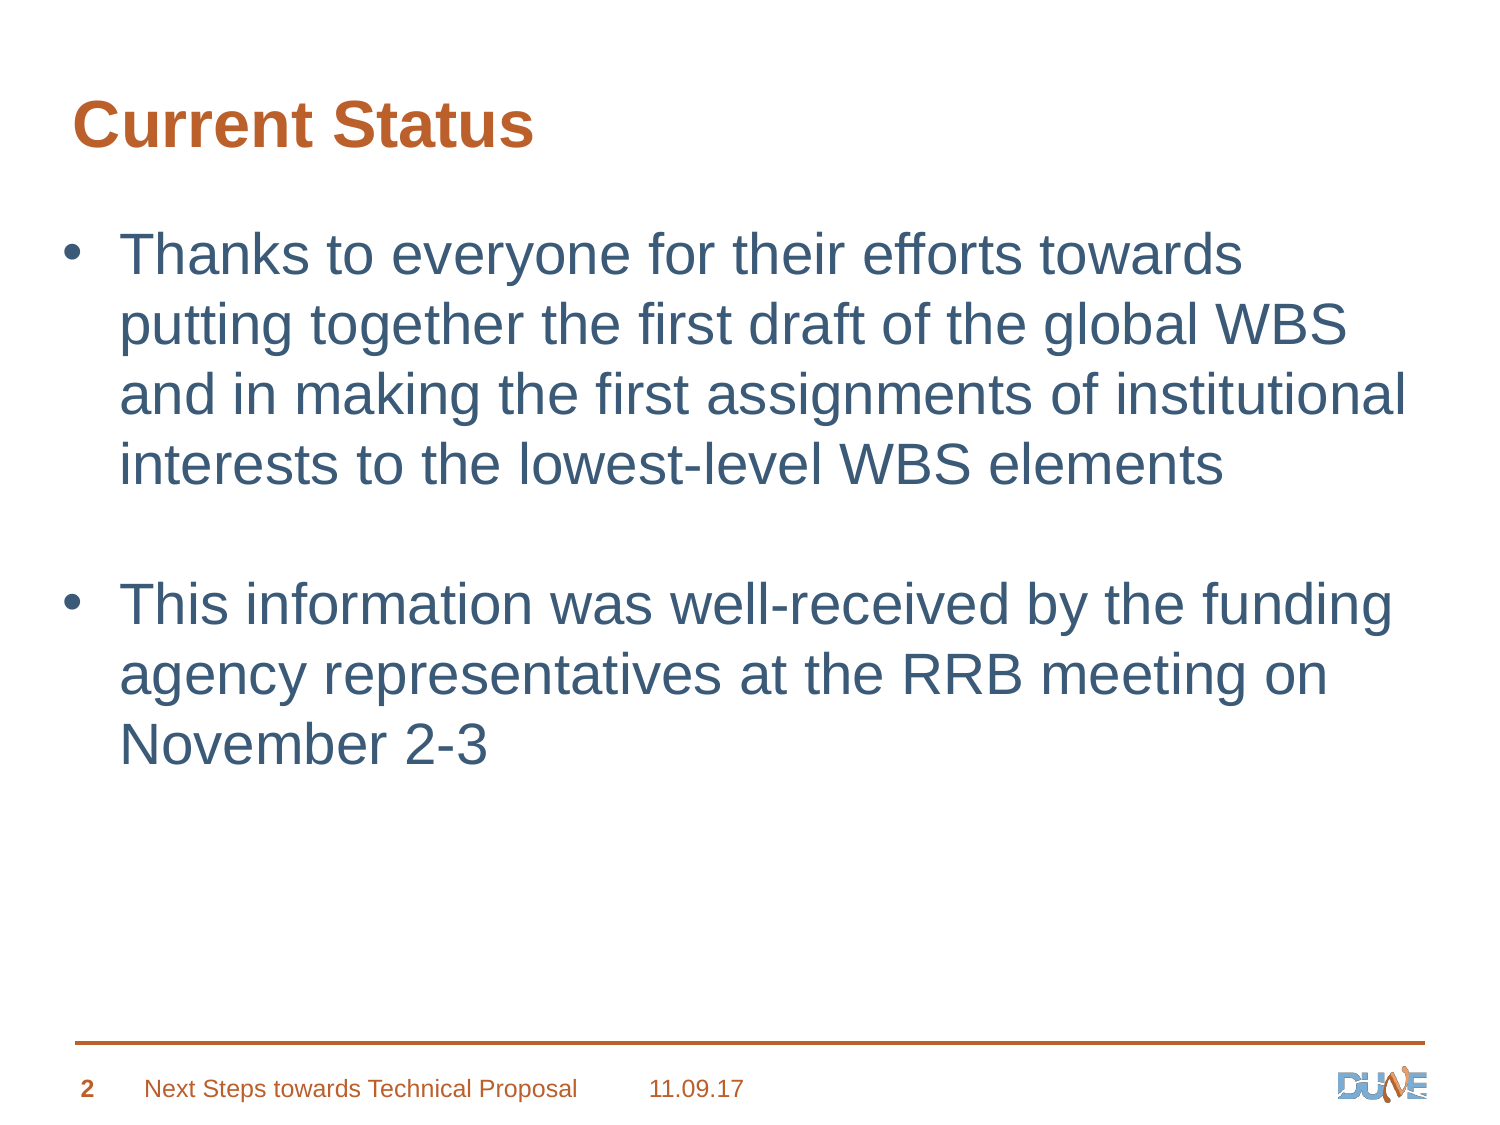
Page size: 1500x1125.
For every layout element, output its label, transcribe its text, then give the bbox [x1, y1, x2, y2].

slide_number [646, 1072, 966, 1103]
footer Next Steps towards Technical Proposal [142, 1072, 600, 1103]
title Current Status [72, 81, 1428, 162]
list Thanks to everyone for their efforts towards putting together the first draft of the global WBS and in making the first assignments of institutional interests to the lowest-level WBS elements This information was well-received by the funding agency representatives at the RRB meeting on November 2-3 [62, 216, 1425, 782]
picture [1338, 1066, 1427, 1103]
slide_number 2 [39, 1072, 95, 1103]
